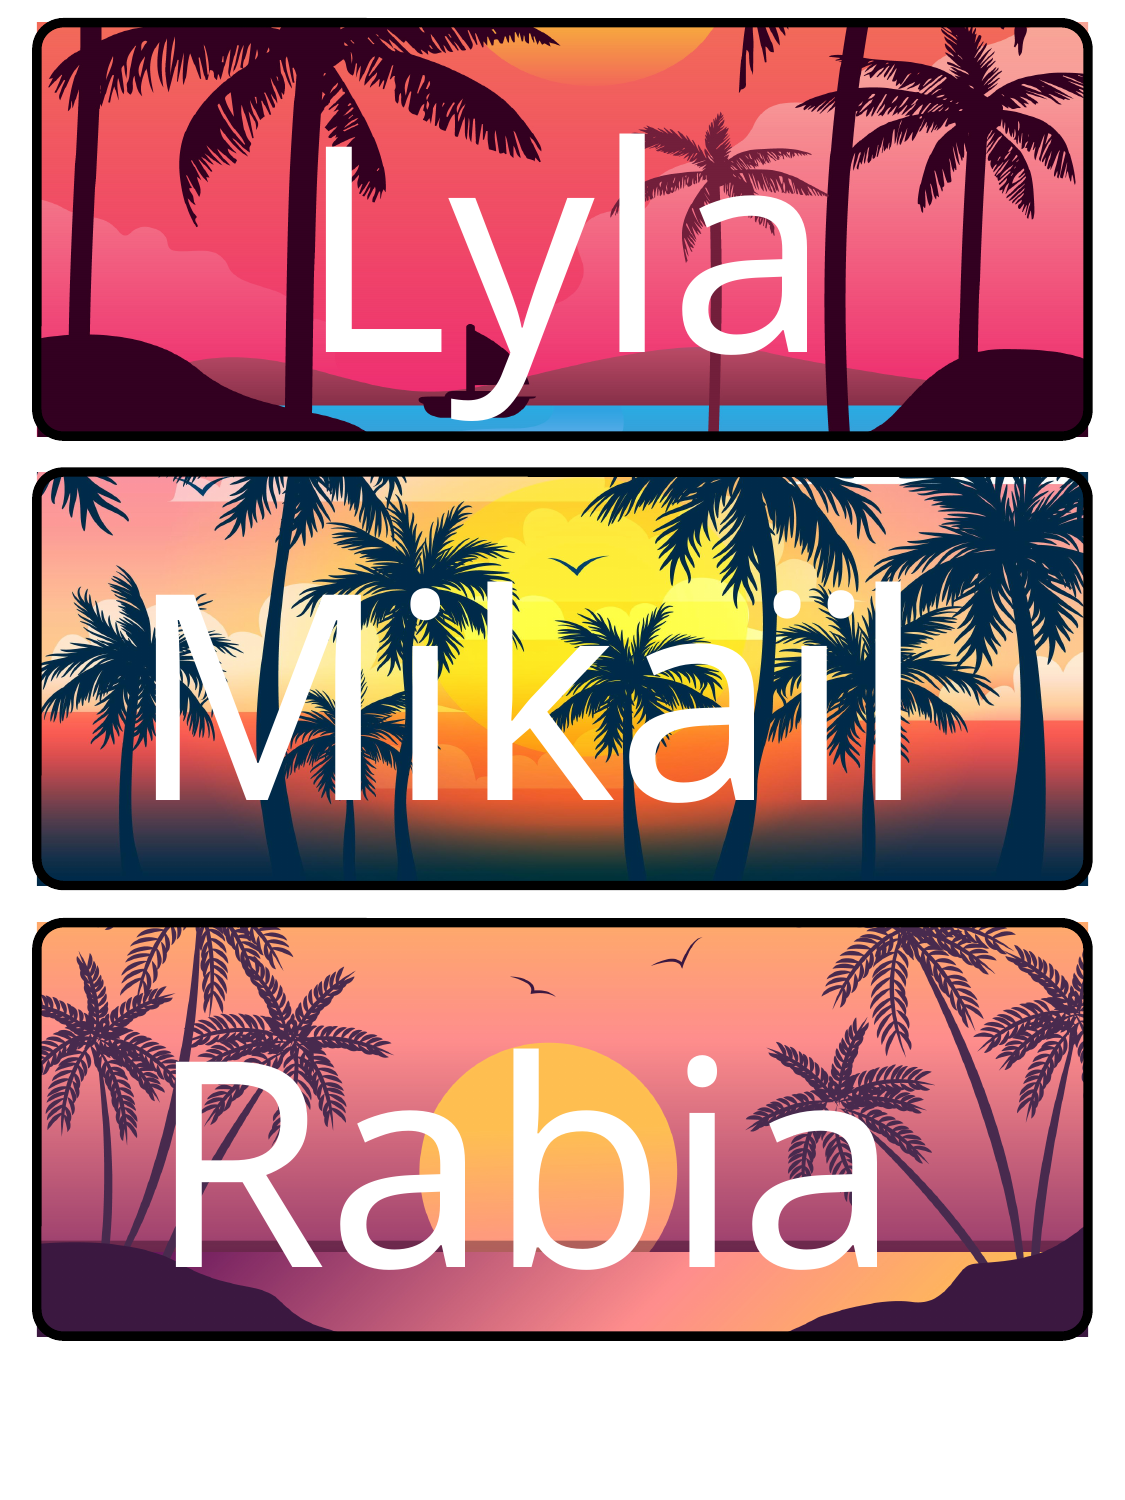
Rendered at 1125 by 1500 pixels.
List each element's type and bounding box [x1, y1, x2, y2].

picture [36, 22, 1089, 437]
picture [36, 922, 1089, 1337]
picture [36, 472, 1089, 886]
